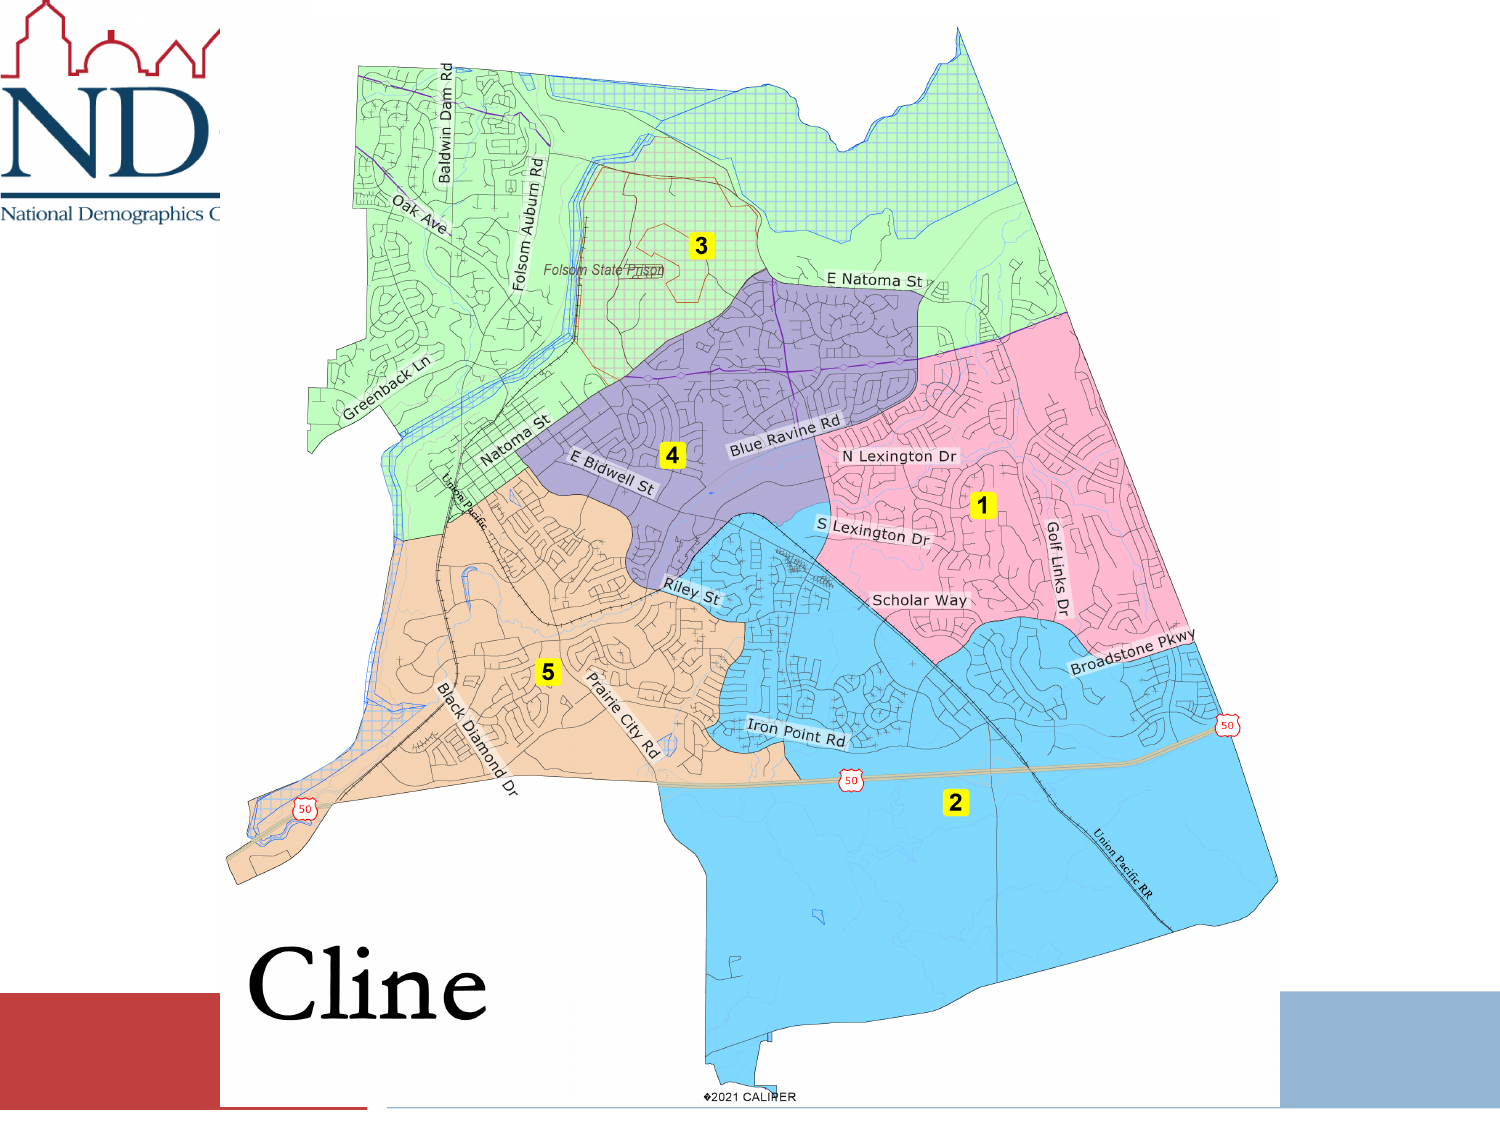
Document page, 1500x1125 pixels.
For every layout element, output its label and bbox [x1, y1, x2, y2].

picture [0, 0, 1280, 1107]
